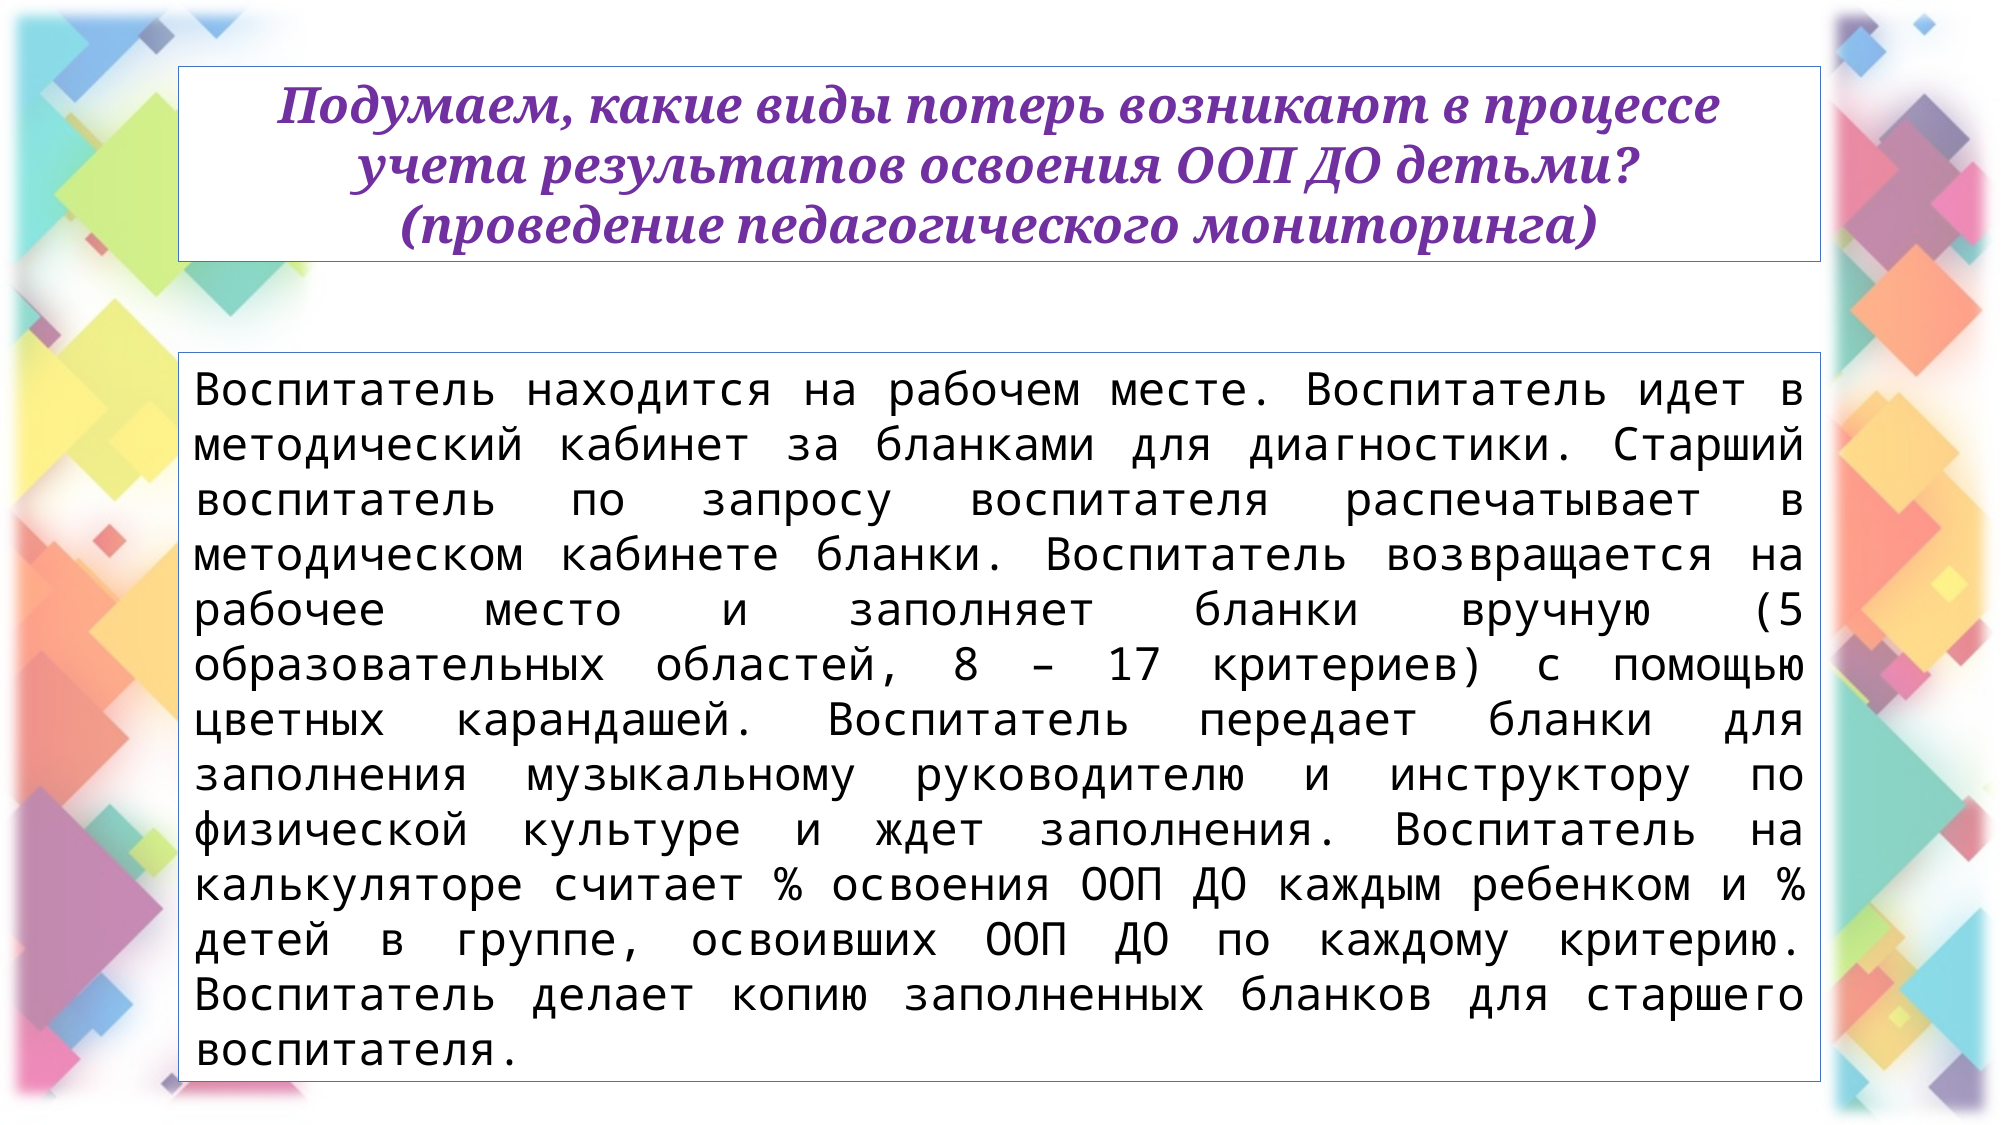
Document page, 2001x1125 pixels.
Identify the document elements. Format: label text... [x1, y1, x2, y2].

text_box Воспитатель находится на рабочем месте. Воспитатель идет в методический кабинет за бланками для диагностики. Старший воспитатель по запросу воспитателя распечатывает в методическом кабинете бланки. Воспитатель возвращается на рабочее место и заполняет бланки вручную (5 образовательных областей, 8 – 17 критериев) с помощью цветных карандашей. Воспитатель передает бланки для заполнения музыкальному руководителю и инструктору по физической культуре и ждет заполнения. Воспитатель на калькуляторе считает % освоения ООП ДО каждым ребенком и % детей в группе, освоивших ООП ДО по каждому критерию. Воспитатель делает копию заполненных бланков для старшего воспитателя. [178, 352, 1821, 1082]
text_box Подумаем, какие виды потерь возникают в процессе учета результатов освоения ООП ДО детьми? (проведение педагогического мониторинга) [178, 66, 1821, 262]
